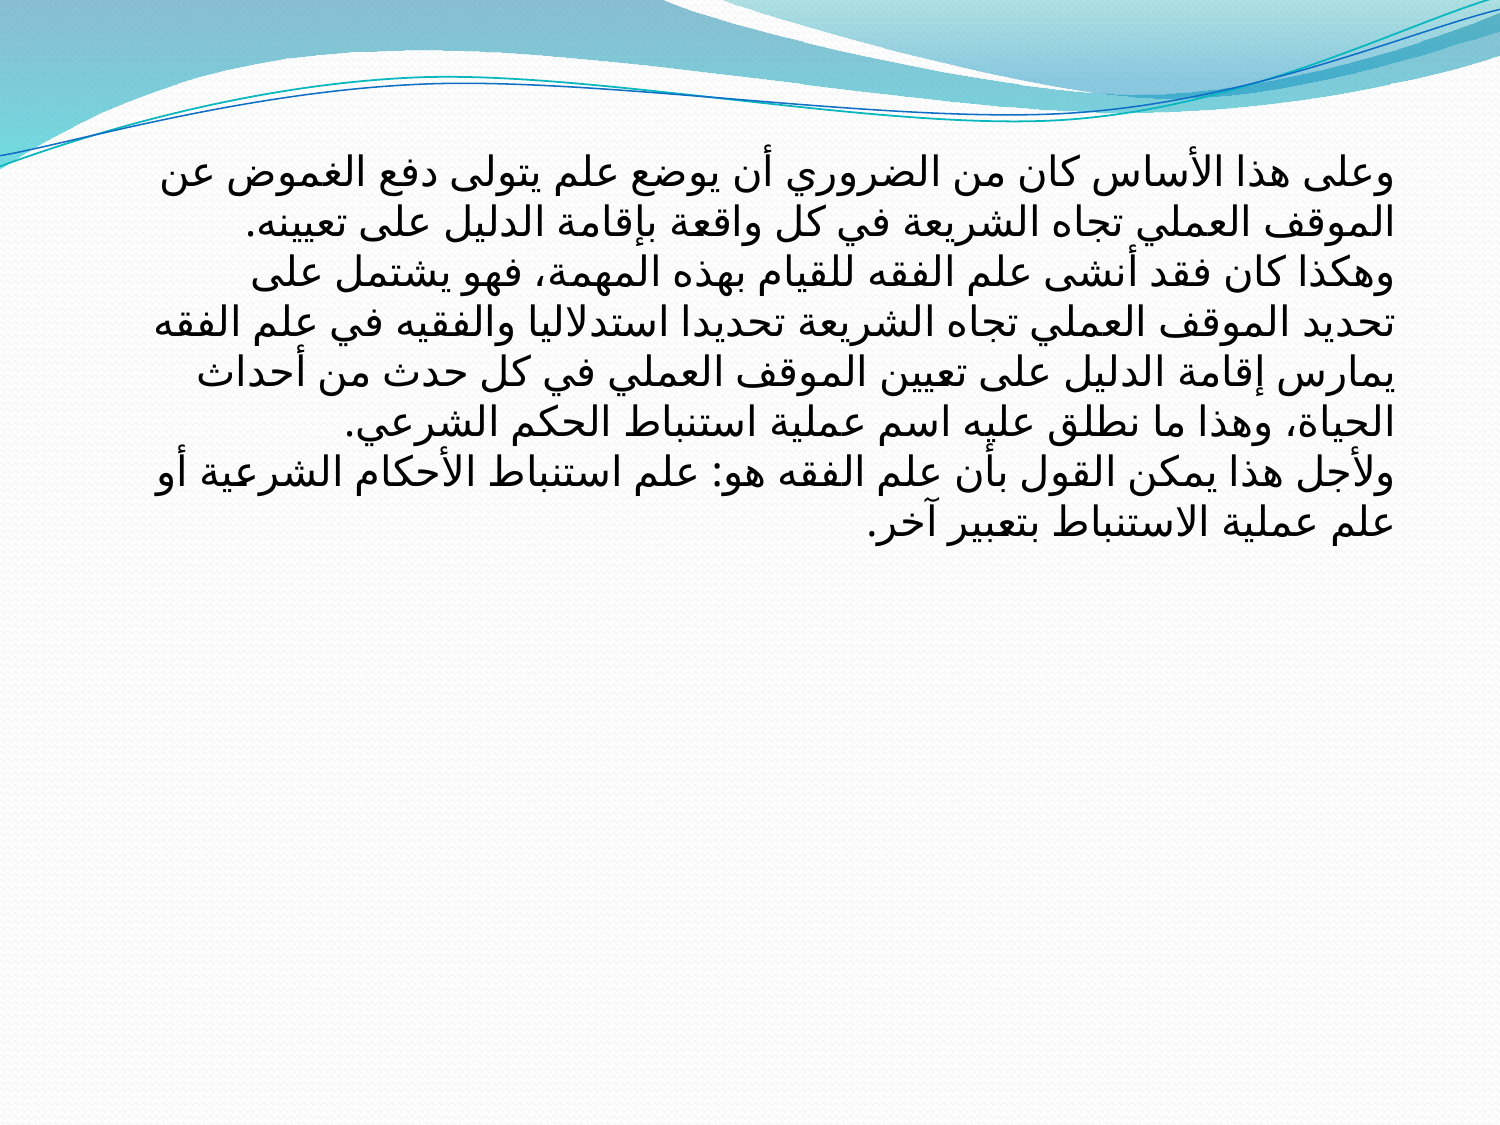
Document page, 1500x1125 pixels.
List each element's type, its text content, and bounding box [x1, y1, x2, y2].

text_box وعلى هذا الأساس كان من الضروري أن يوضع علم يتولى دفع الغموض عن الموقف العملي تجاه الشريعة في كل واقعة بإقامة الدليل على تعيينه. وهكذا كان فقد أنشى علم الفقه للقيام بهذه المهمة، فهو يشتمل على تحديد الموقف العملي تجاه الشريعة تحديدا استدلاليا والفقيه في علم الفقه يمارس إقامة الدليل على تعيين الموقف العملي في كل حدث من أحداث الحياة، وهذا ما نطلق عليه اسم عملية استنباط الحكم الشرعي. ولأجل هذا يمكن القول بأن علم الفقه هو: علم استنباط الأحكام الشرعية أو علم عملية الاستنباط بتعبير آخر. [135, 137, 1412, 553]
